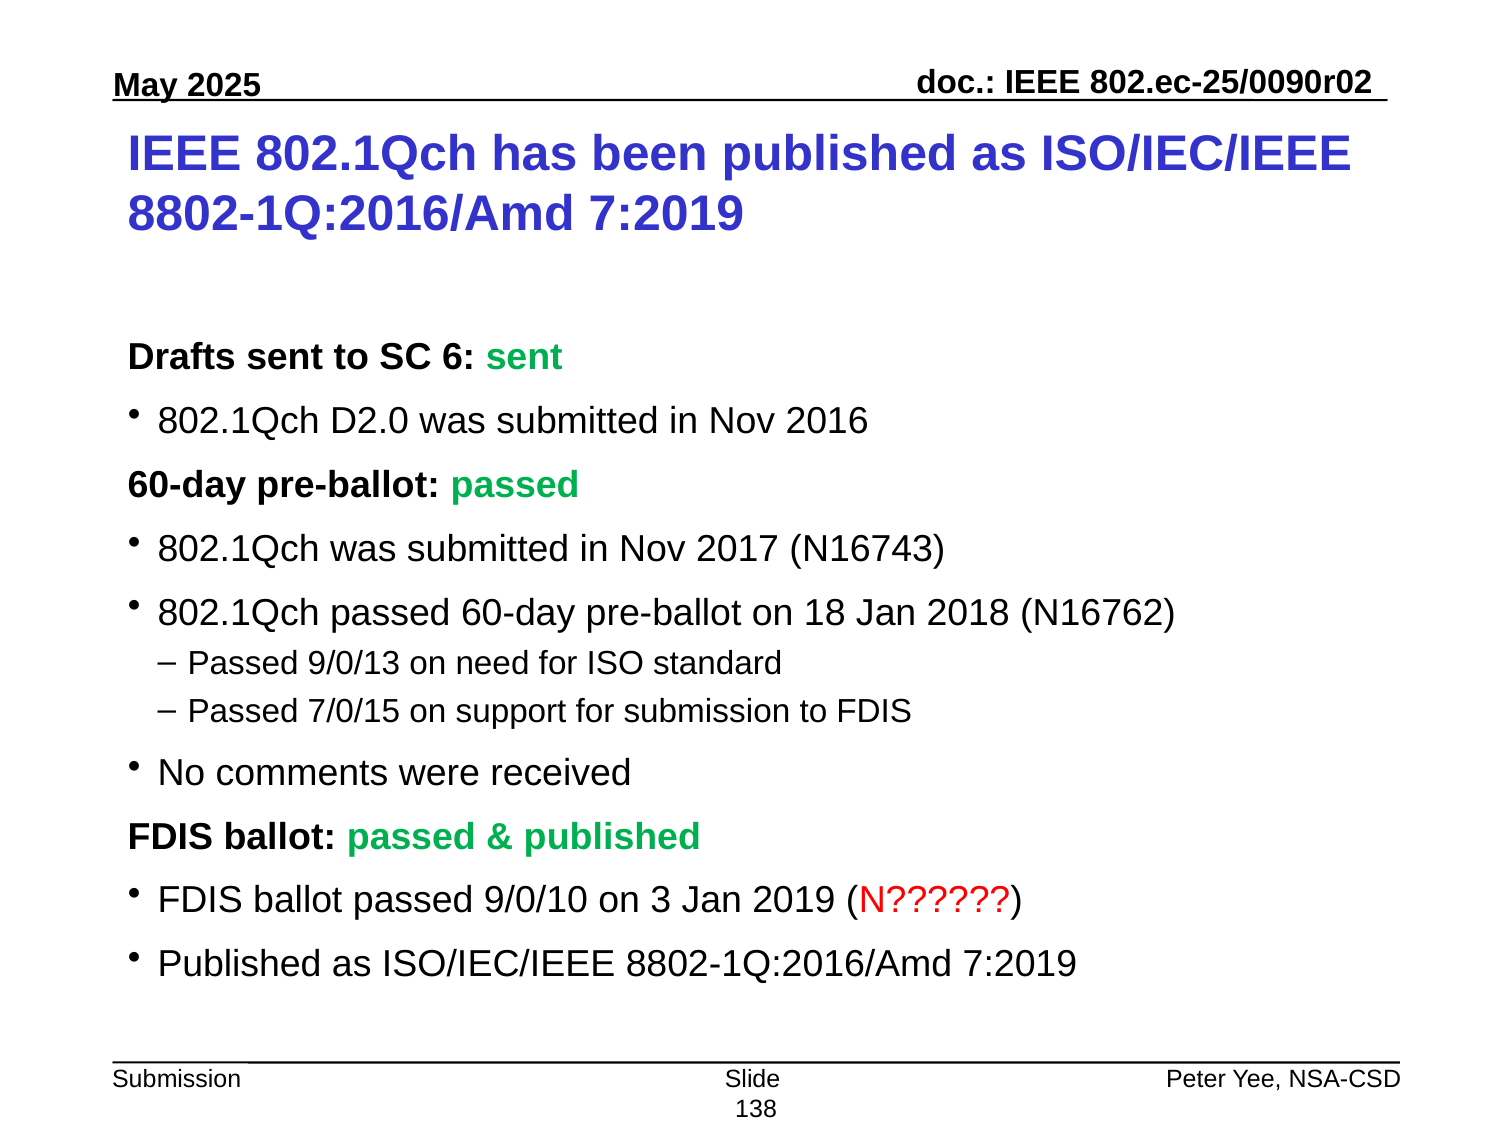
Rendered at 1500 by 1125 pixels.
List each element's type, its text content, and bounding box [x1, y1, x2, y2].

title IEEE 802.1Qch has been published as ISO/IEC/IEEE 8802-1Q:2016/Amd 7:2019 [112, 112, 1388, 288]
slide_number Slide 138 [709, 1061, 803, 1093]
footer Peter Yee, NSA-CSD [1164, 1061, 1402, 1093]
list Drafts sent to SC 6: sent 802.1Qch D2.0 was submitted in Nov 2016 60-day pre-ballot: passed 802.1Qch was submitted in Nov 2017 (N16743) 802.1Qch passed 60-day pre-ballot on 18 Jan 2018 (N16762) Passed 9/0/13 on need for ISO standard Passed 7/0/15 on support for submission to FDIS No comments were received FDIS ballot: passed & published FDIS ballot passed 9/0/10 on 3 Jan 2019 (N??????) Published as ISO/IEC/IEEE 8802-1Q:2016/Amd 7:2019 [112, 324, 1388, 1000]
